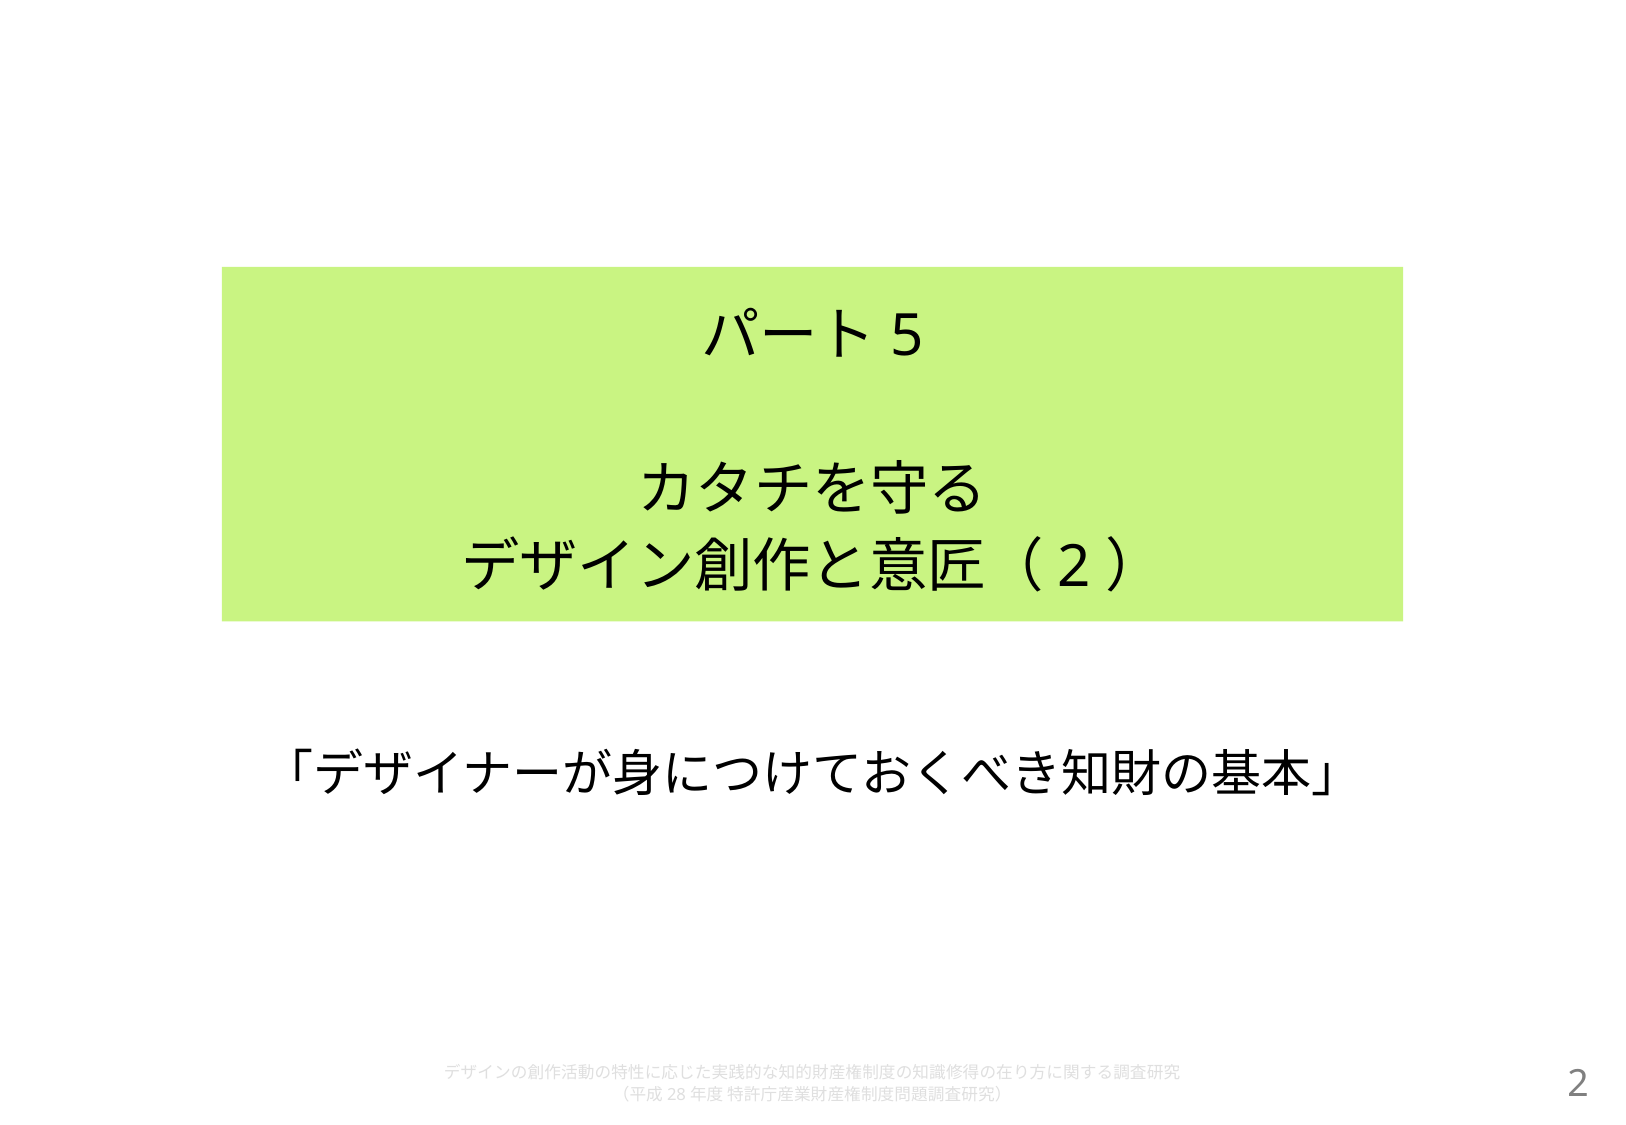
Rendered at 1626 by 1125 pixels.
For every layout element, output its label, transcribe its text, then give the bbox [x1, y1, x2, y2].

title パート5 カタチを守る デザイン創作と意匠（2） [221, 266, 1404, 621]
footer デザインの創作活動の特性に応じた実践的な知的財産権制度の知識修得の在り方に関する調査研究 （平成28年度 特許庁産業財産権制度問題調査研究） [21, 1058, 1604, 1106]
subtitle 「デザイナーが身につけておくべき知財の基本」 [221, 621, 1404, 917]
